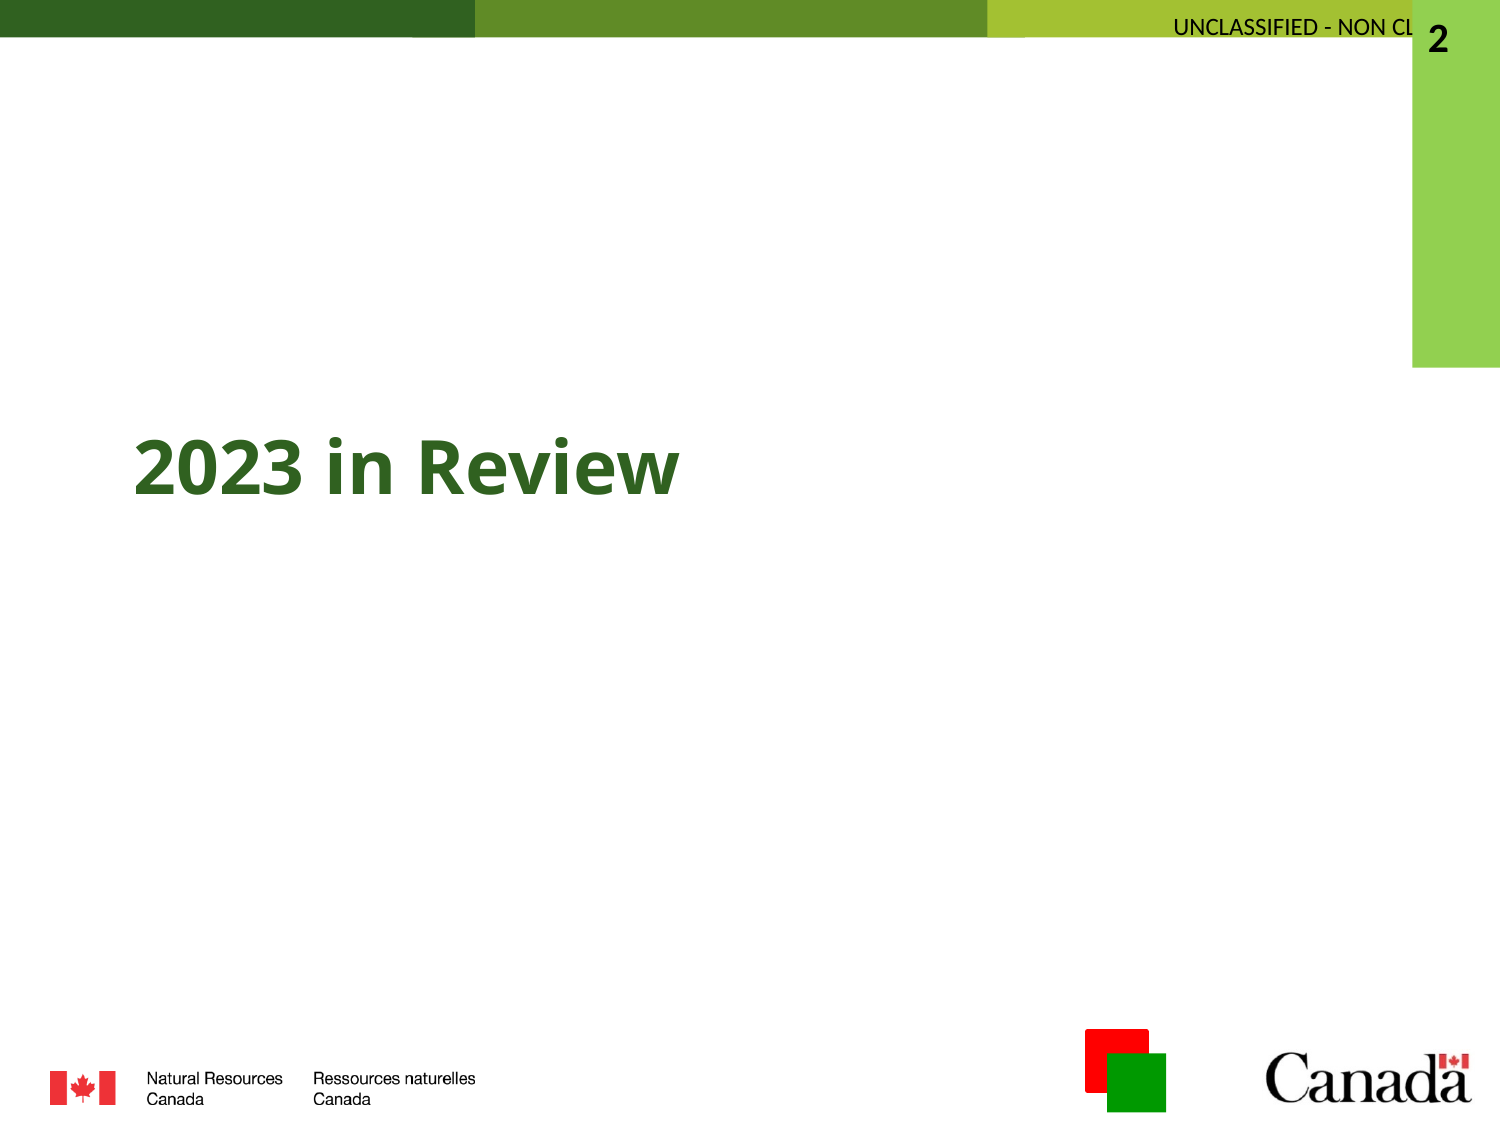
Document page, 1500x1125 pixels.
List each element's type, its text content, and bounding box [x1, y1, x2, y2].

text_box 2023 in Review [118, 412, 1394, 725]
text_box [1107, 1053, 1167, 1113]
text_box [1087, 1031, 1147, 1091]
picture [1262, 1049, 1475, 1105]
slide_number 2 [1412, 4, 1500, 67]
picture [50, 1071, 475, 1105]
